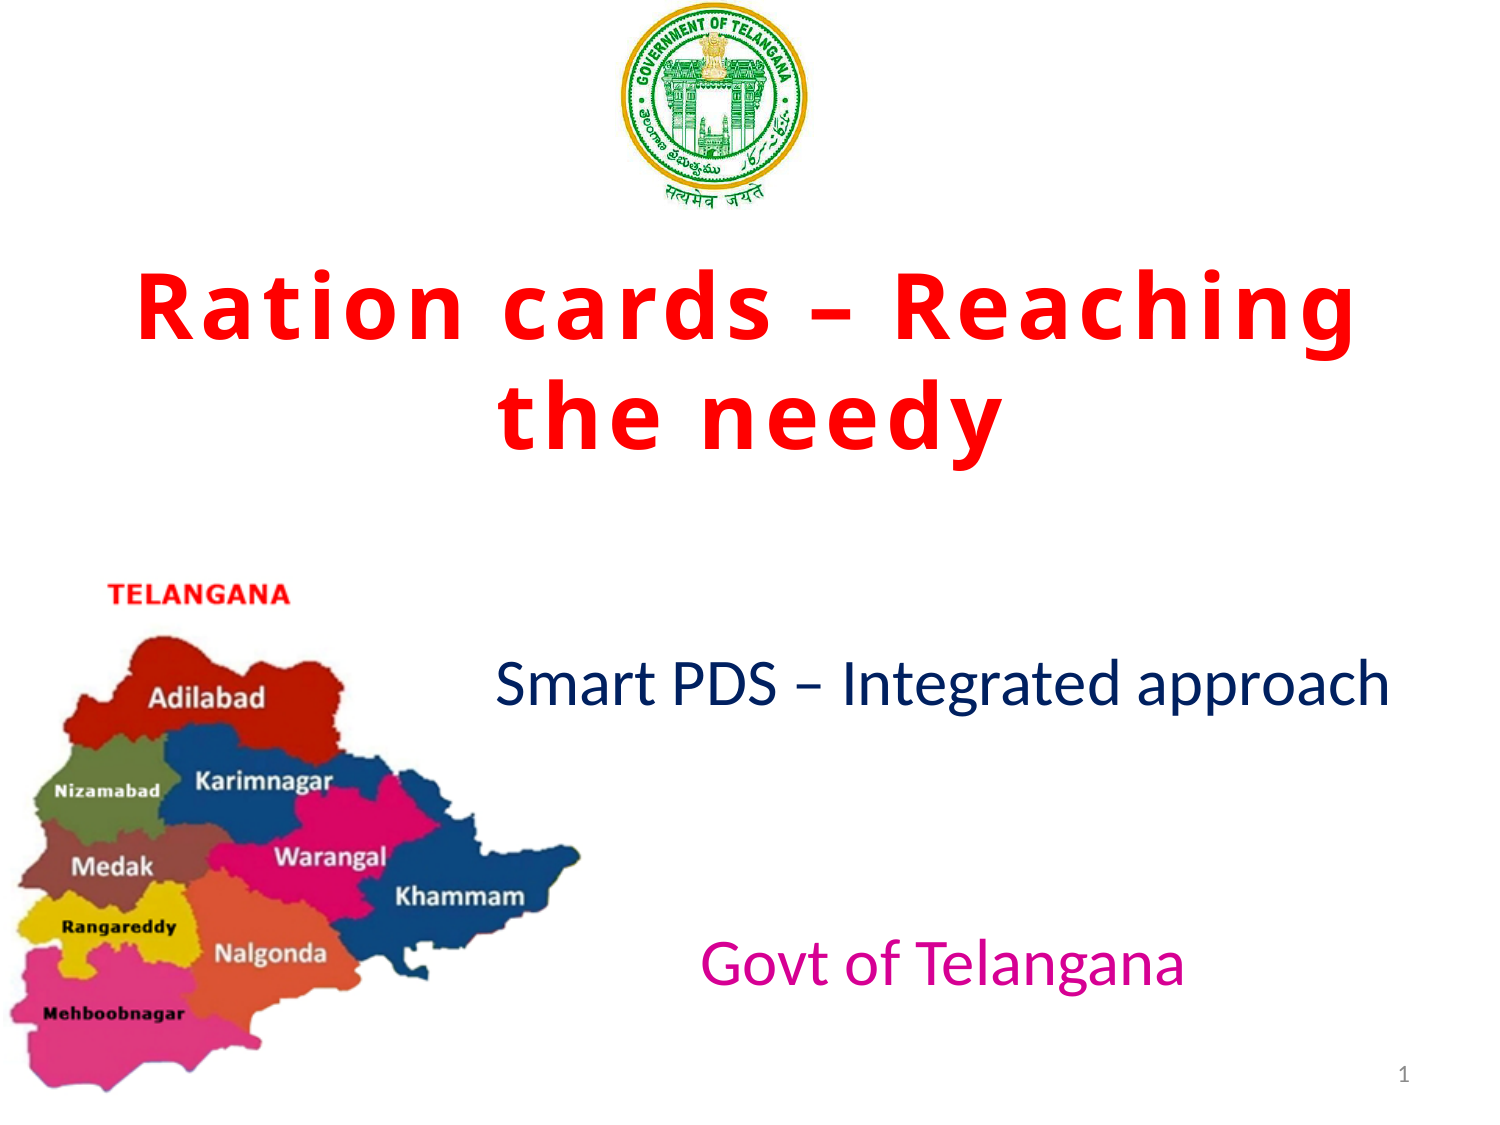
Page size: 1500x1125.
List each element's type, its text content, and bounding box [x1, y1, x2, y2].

title Ration cards – Reaching the needy [112, 237, 1388, 479]
picture [2, 549, 601, 1121]
slide_number 1 [1074, 1042, 1425, 1103]
subtitle Smart PDS – Integrated approach Govt of Telangana [387, 537, 1500, 1101]
picture [587, 0, 844, 210]
